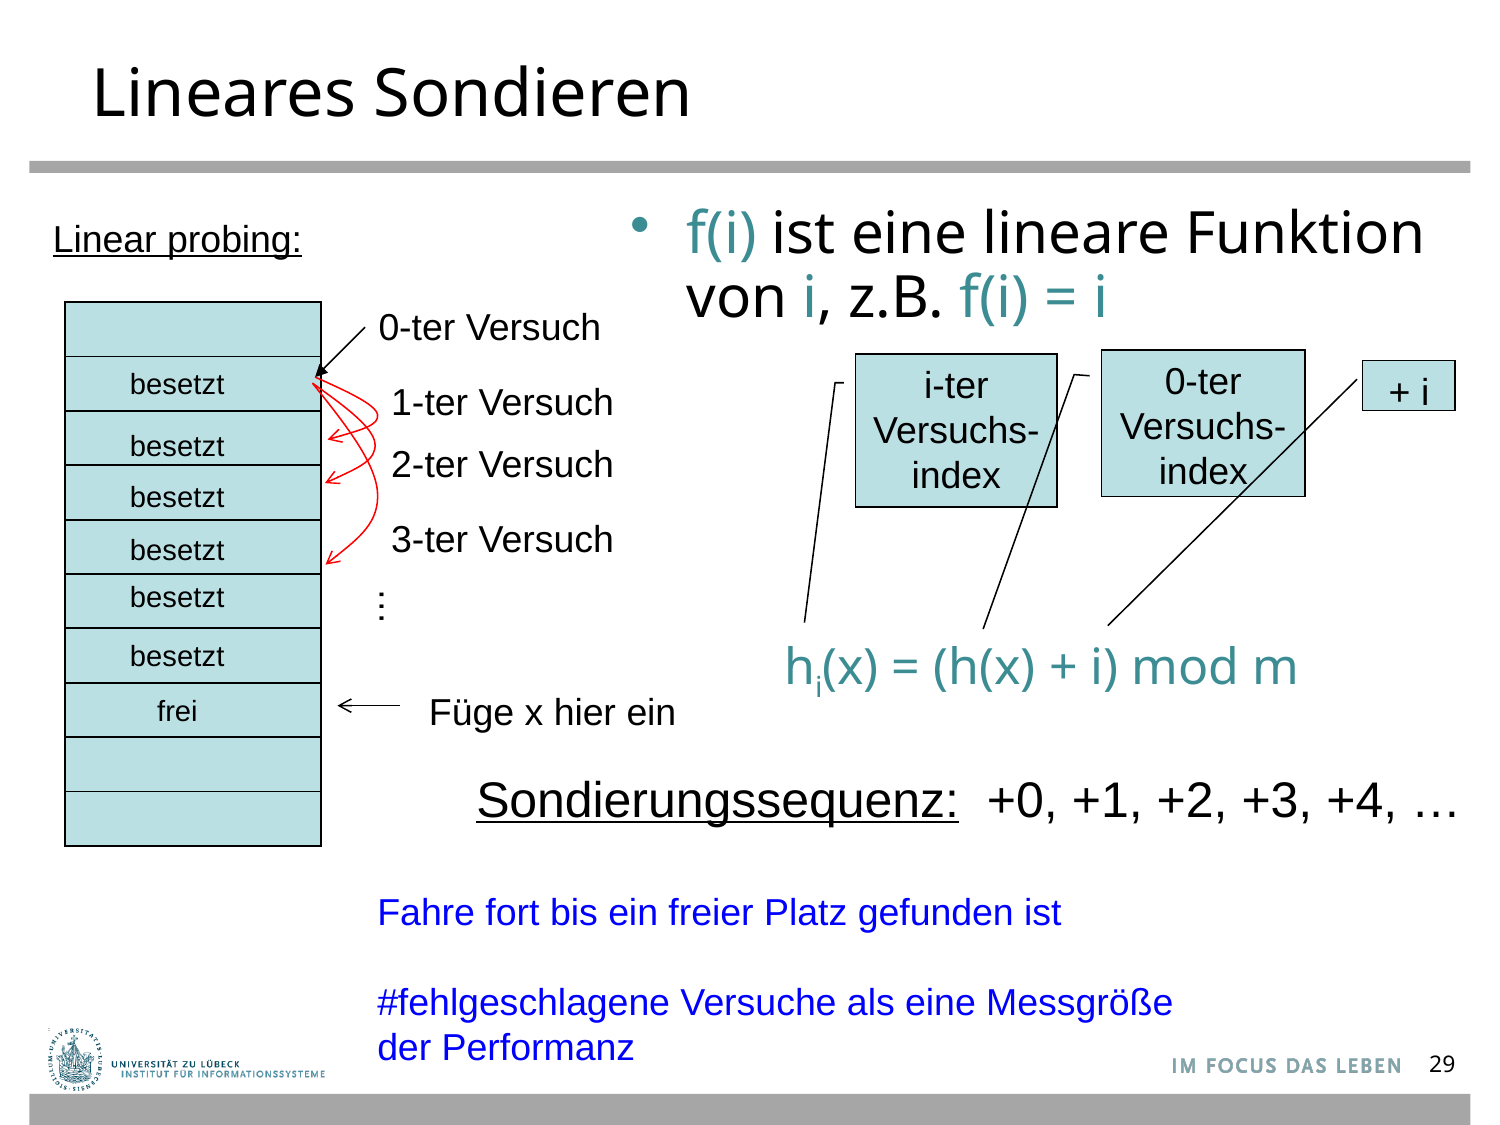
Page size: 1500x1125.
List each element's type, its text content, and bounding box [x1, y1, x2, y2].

text_box + i [1362, 360, 1456, 411]
text_box besetzt [115, 358, 240, 408]
text_box [317, 329, 363, 369]
table_cell [66, 684, 320, 736]
table_cell [66, 412, 306, 464]
table_cell [66, 792, 320, 845]
text_box i-ter Versuchs-index [855, 354, 1058, 508]
table_cell [66, 521, 307, 573]
text_box frei [142, 684, 213, 735]
text_box besetzt [115, 630, 240, 680]
text_box 0-ter Versuchs-index [1101, 349, 1306, 497]
title Lineares Sondieren [76, 42, 1427, 126]
table_cell [66, 738, 320, 791]
text_box Linear probing: [38, 208, 318, 268]
text_box besetzt [115, 523, 240, 571]
table_header [66, 303, 320, 356]
text_box besetzt [115, 470, 240, 521]
text_box besetzt [115, 571, 240, 621]
text_box Sondierungssequenz: +0, +1, +2, +3, +4, … [461, 760, 1492, 895]
text_box 0-ter Versuch [363, 295, 617, 356]
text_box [312, 382, 631, 641]
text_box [314, 370, 631, 381]
text_box hi(x) = (h(x) + i) mod m [769, 627, 1314, 711]
slide_number 29 [1305, 1050, 1471, 1083]
text_box besetzt [115, 419, 240, 470]
table_cell [66, 466, 115, 519]
table_cell [66, 575, 307, 627]
table_cell [66, 357, 320, 410]
text_box f(i) ist eine lineare Funktion von i, z.B. f(i) = i [630, 196, 1469, 760]
text_box Fahre fort bis ein freier Platz gefunden ist #fehlgeschlagene Versuche als eine Messgröße der Performanz [362, 880, 1199, 1076]
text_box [337, 680, 694, 742]
picture [1199, 1058, 1305, 1073]
table_cell [66, 629, 320, 682]
table_cell [240, 466, 307, 519]
